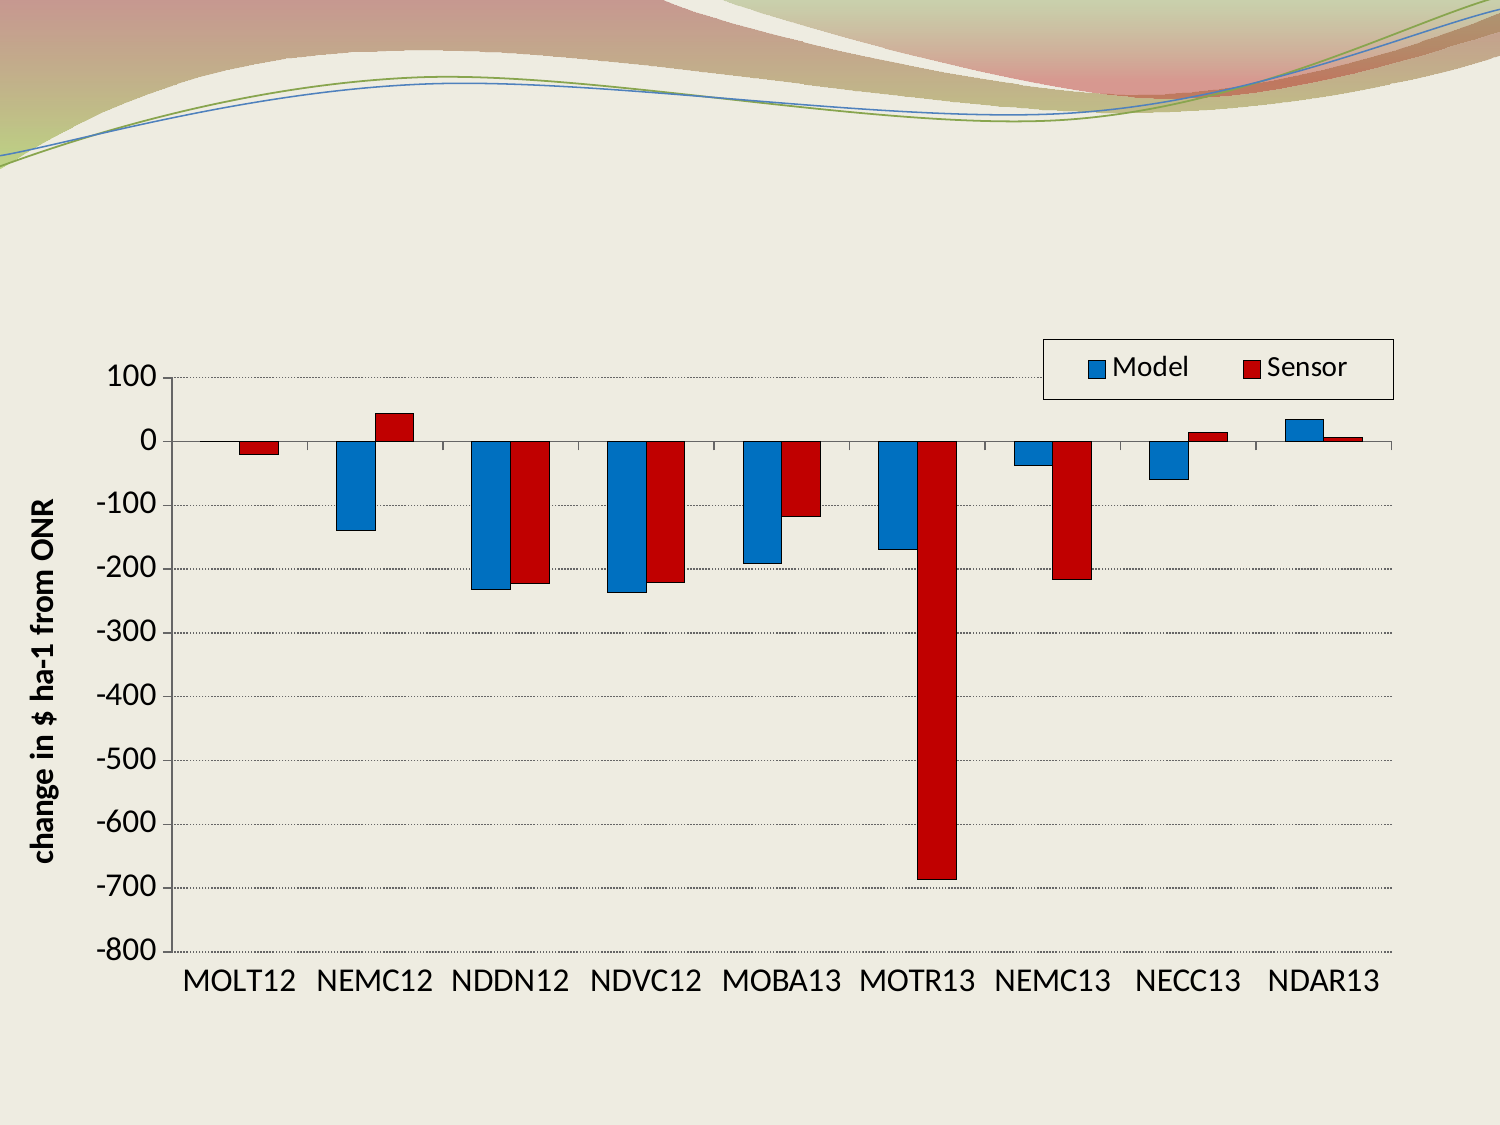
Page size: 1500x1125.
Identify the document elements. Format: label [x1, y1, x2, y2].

chart [12, 317, 1426, 1038]
